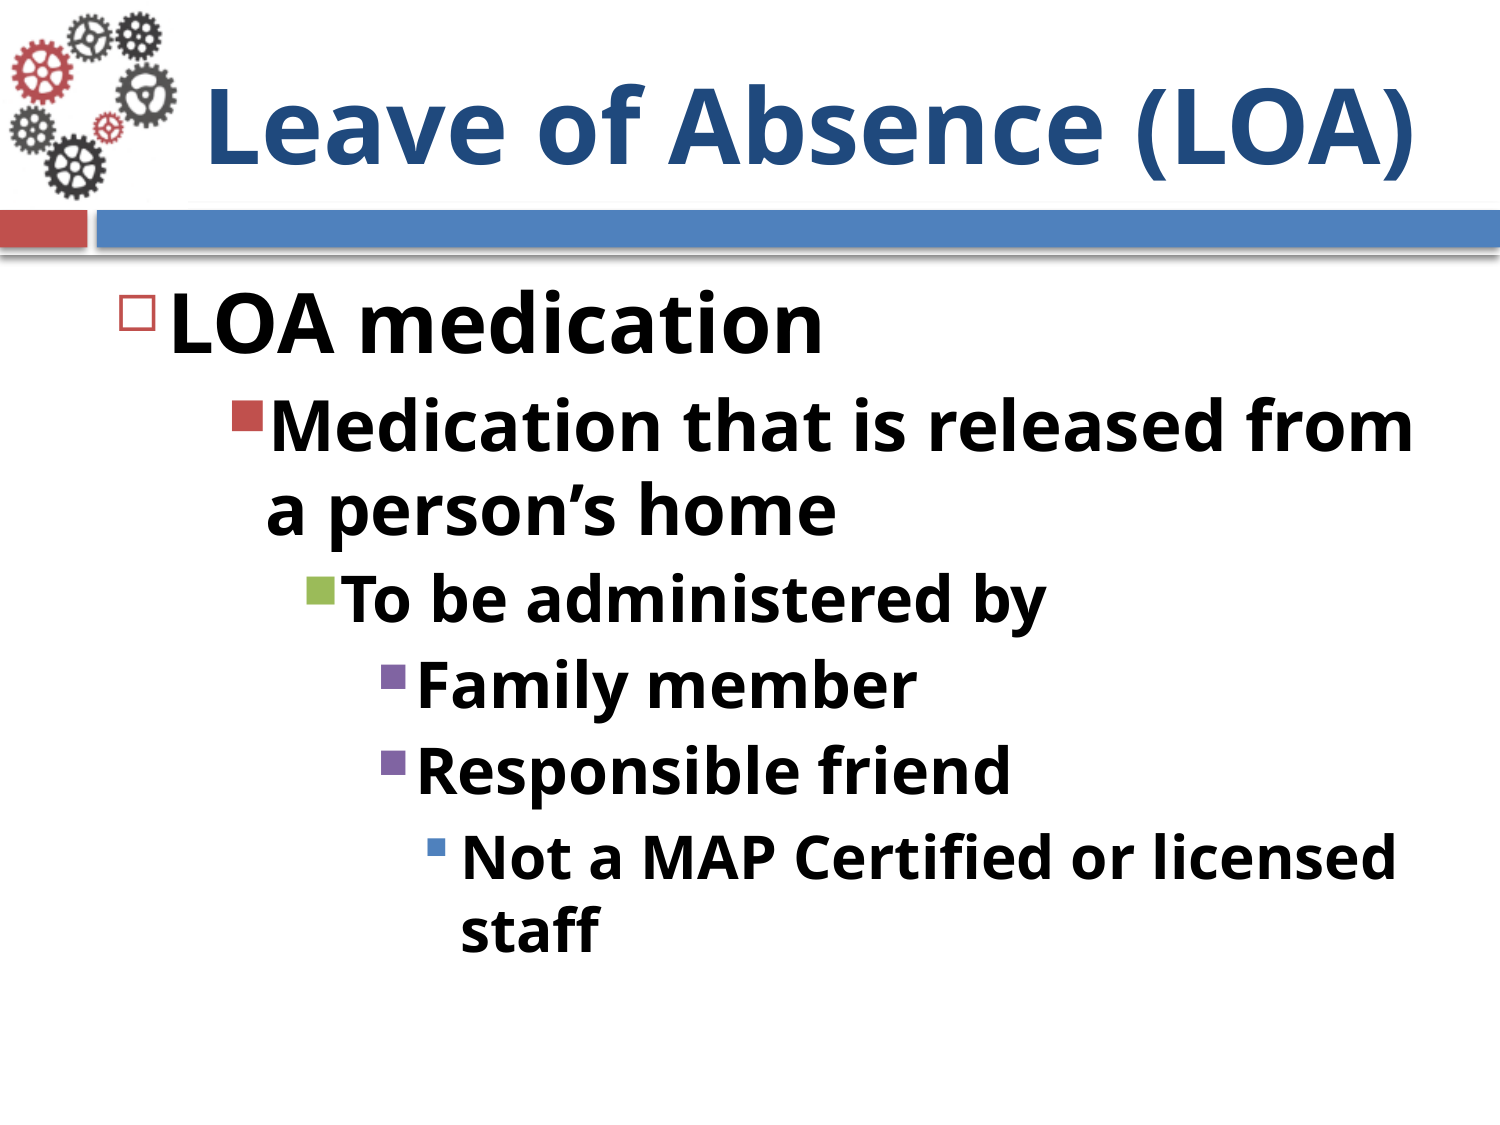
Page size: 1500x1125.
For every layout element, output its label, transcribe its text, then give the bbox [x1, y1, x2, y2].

title Leave of Absence (LOA) [193, 37, 1438, 209]
list LOA medication Medication that is released from a person’s home To be administered by Family member Responsible friend Not a MAP Certified or licensed staff [100, 262, 1438, 1088]
picture [0, 0, 188, 209]
